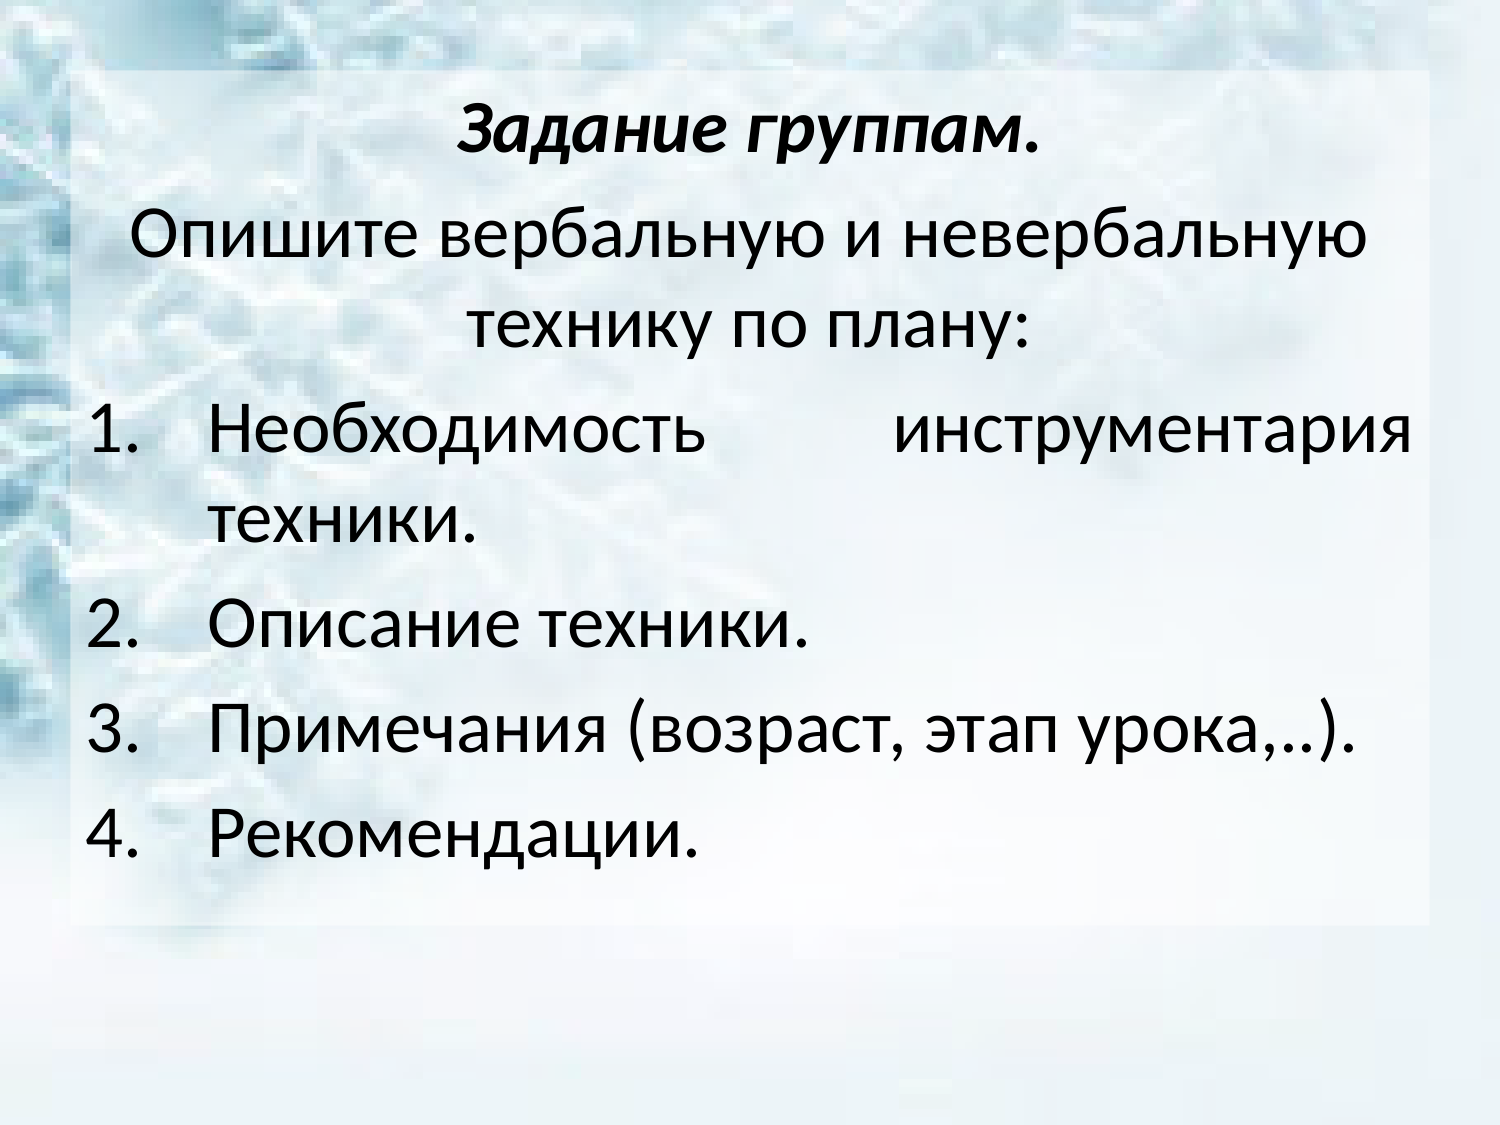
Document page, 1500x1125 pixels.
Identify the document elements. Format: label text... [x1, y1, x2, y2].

list Задание группам. Опишите вербальную и невербальную технику по плану: Необходимость инструментария техники. Описание техники. Примечания (возраст, этап урока,..). Рекомендации. [70, 70, 1430, 926]
